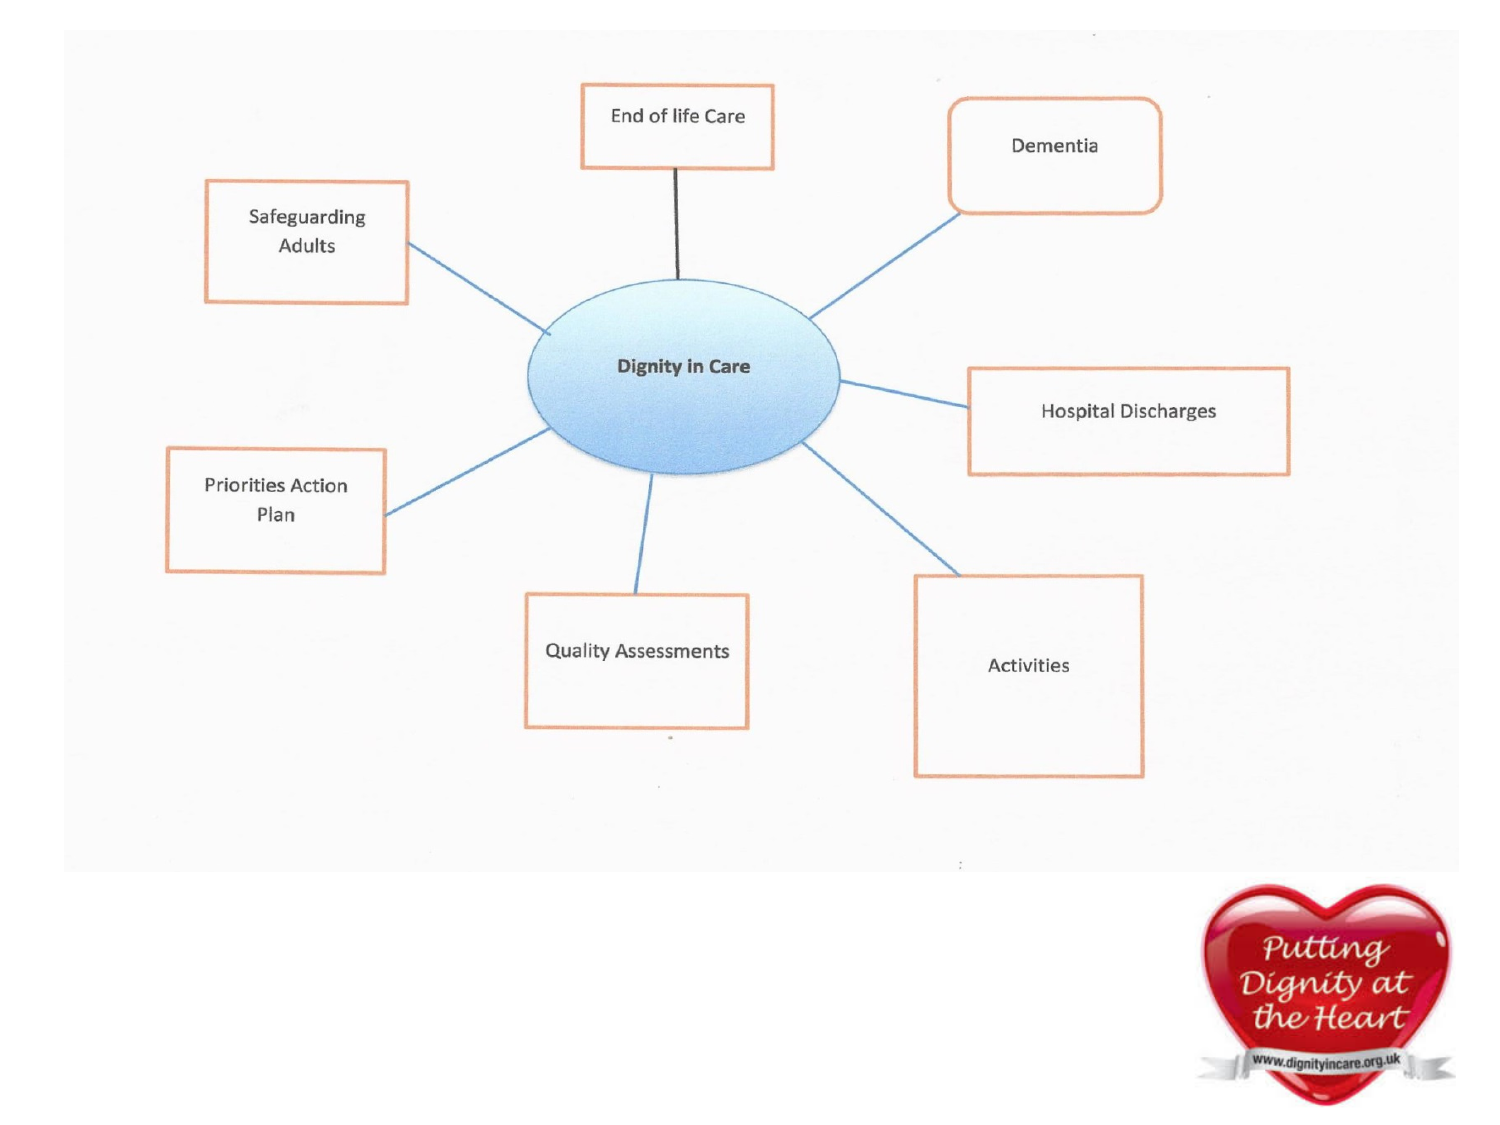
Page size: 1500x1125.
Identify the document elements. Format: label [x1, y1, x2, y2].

picture [1175, 867, 1476, 1125]
list [64, 30, 1459, 872]
